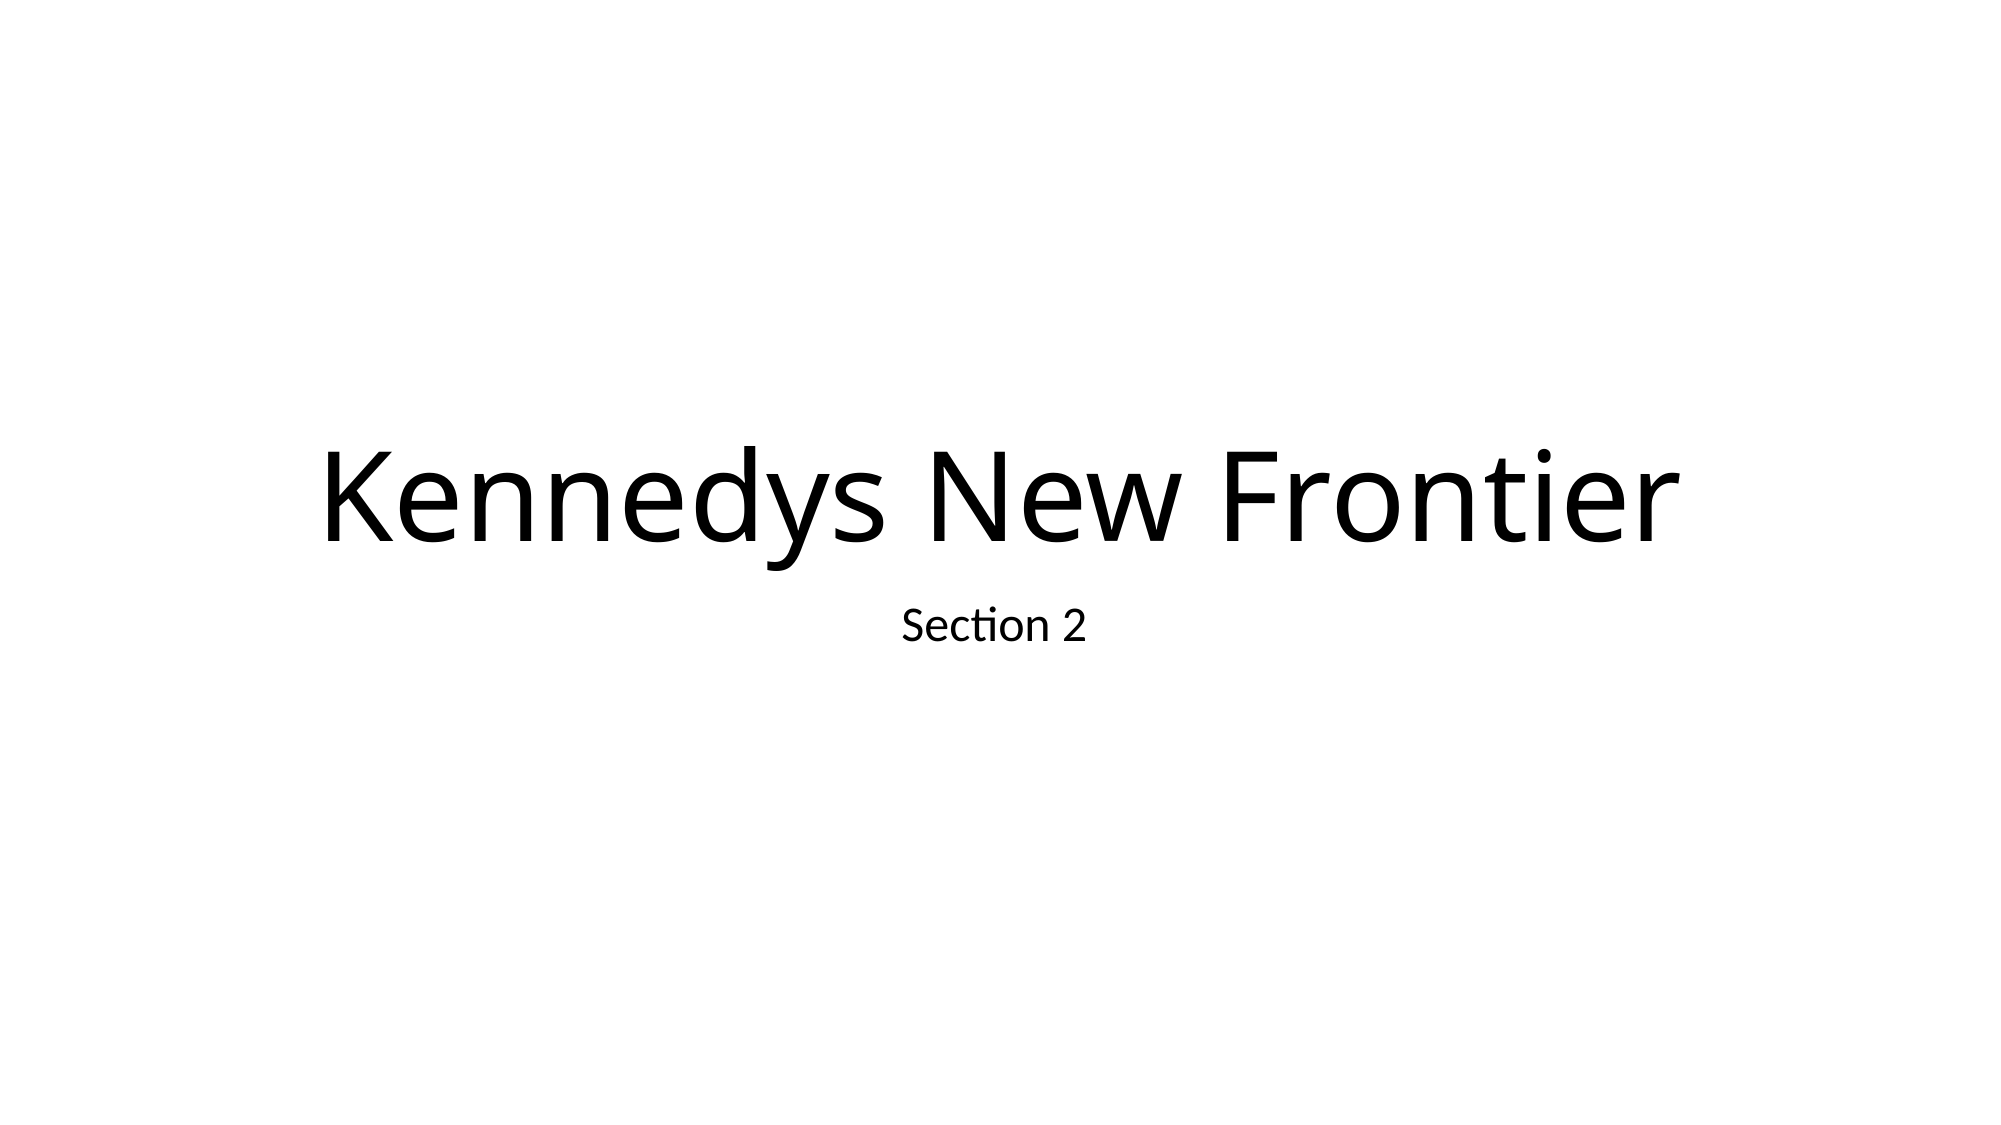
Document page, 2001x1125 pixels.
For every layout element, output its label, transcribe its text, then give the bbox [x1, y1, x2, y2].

subtitle Section 2 [249, 590, 1750, 863]
title Kennedys New Frontier [249, 184, 1750, 576]
